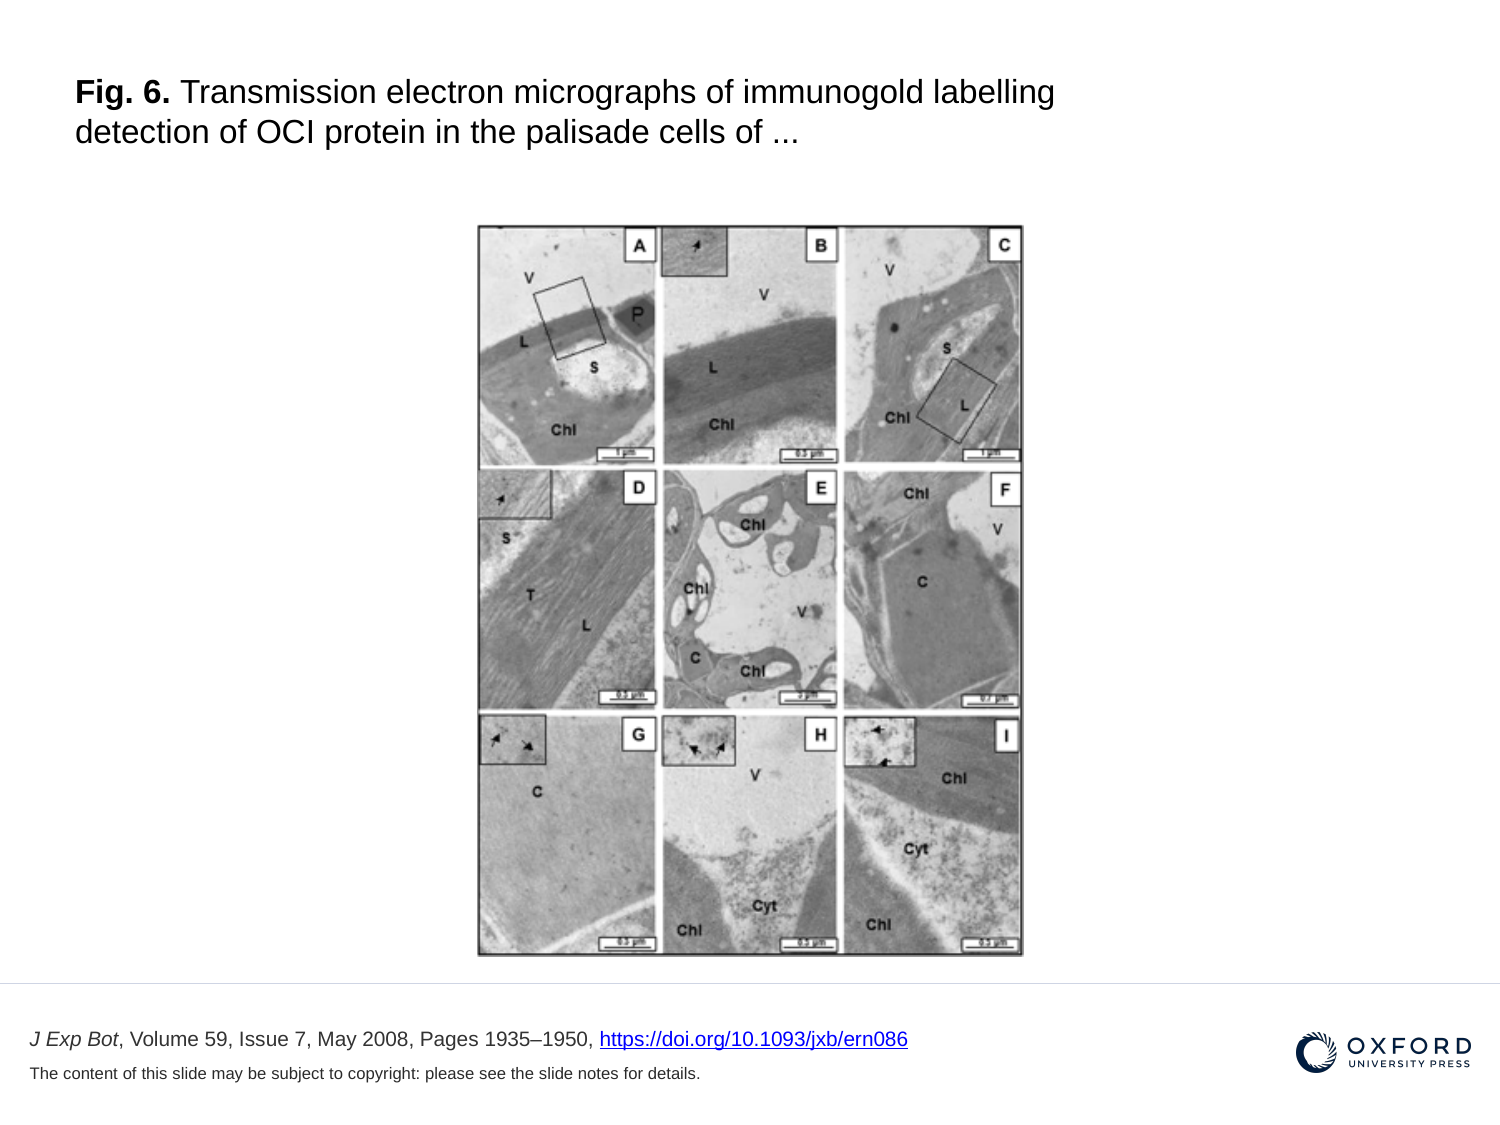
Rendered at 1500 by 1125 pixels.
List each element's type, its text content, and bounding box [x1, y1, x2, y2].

picture [1296, 1032, 1471, 1073]
picture [477, 224, 1024, 957]
footer J Exp Bot, Volume 59, Issue 7, May 2008, Pages 1935–1950, https://doi.org/10.1093/jxb/ern086 The content of this slide may be subject to copyright: please see the slide notes for details. [0, 983, 1260, 1125]
title Fig. 6. Transmission electron micrographs of immunogold labelling detection of OCI protein in the palisade cells of ... [75, 69, 1078, 171]
